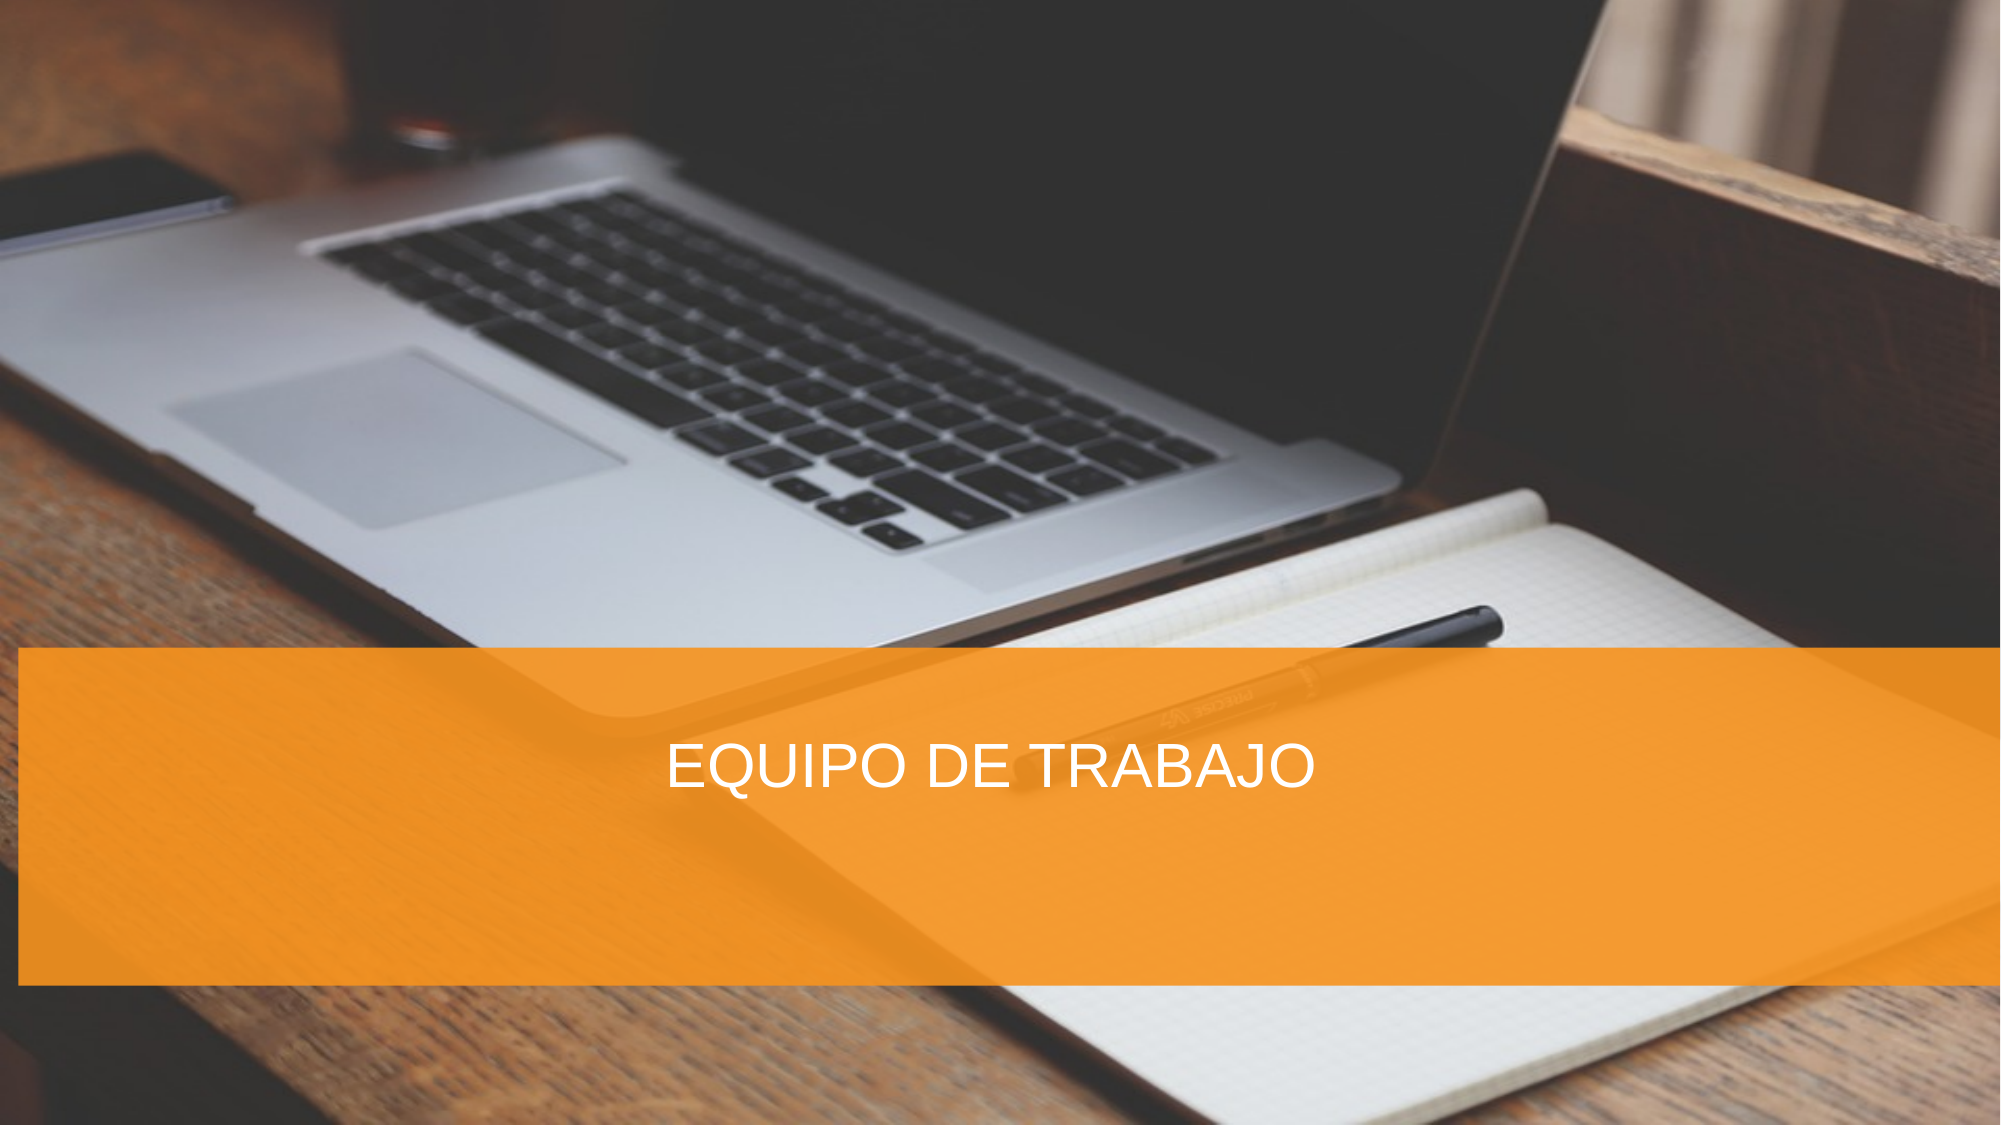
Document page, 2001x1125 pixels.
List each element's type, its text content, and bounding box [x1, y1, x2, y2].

picture [0, 0, 2001, 1125]
text_box [17, 647, 2000, 987]
text_box Equipo de trabajo [248, 726, 1752, 817]
